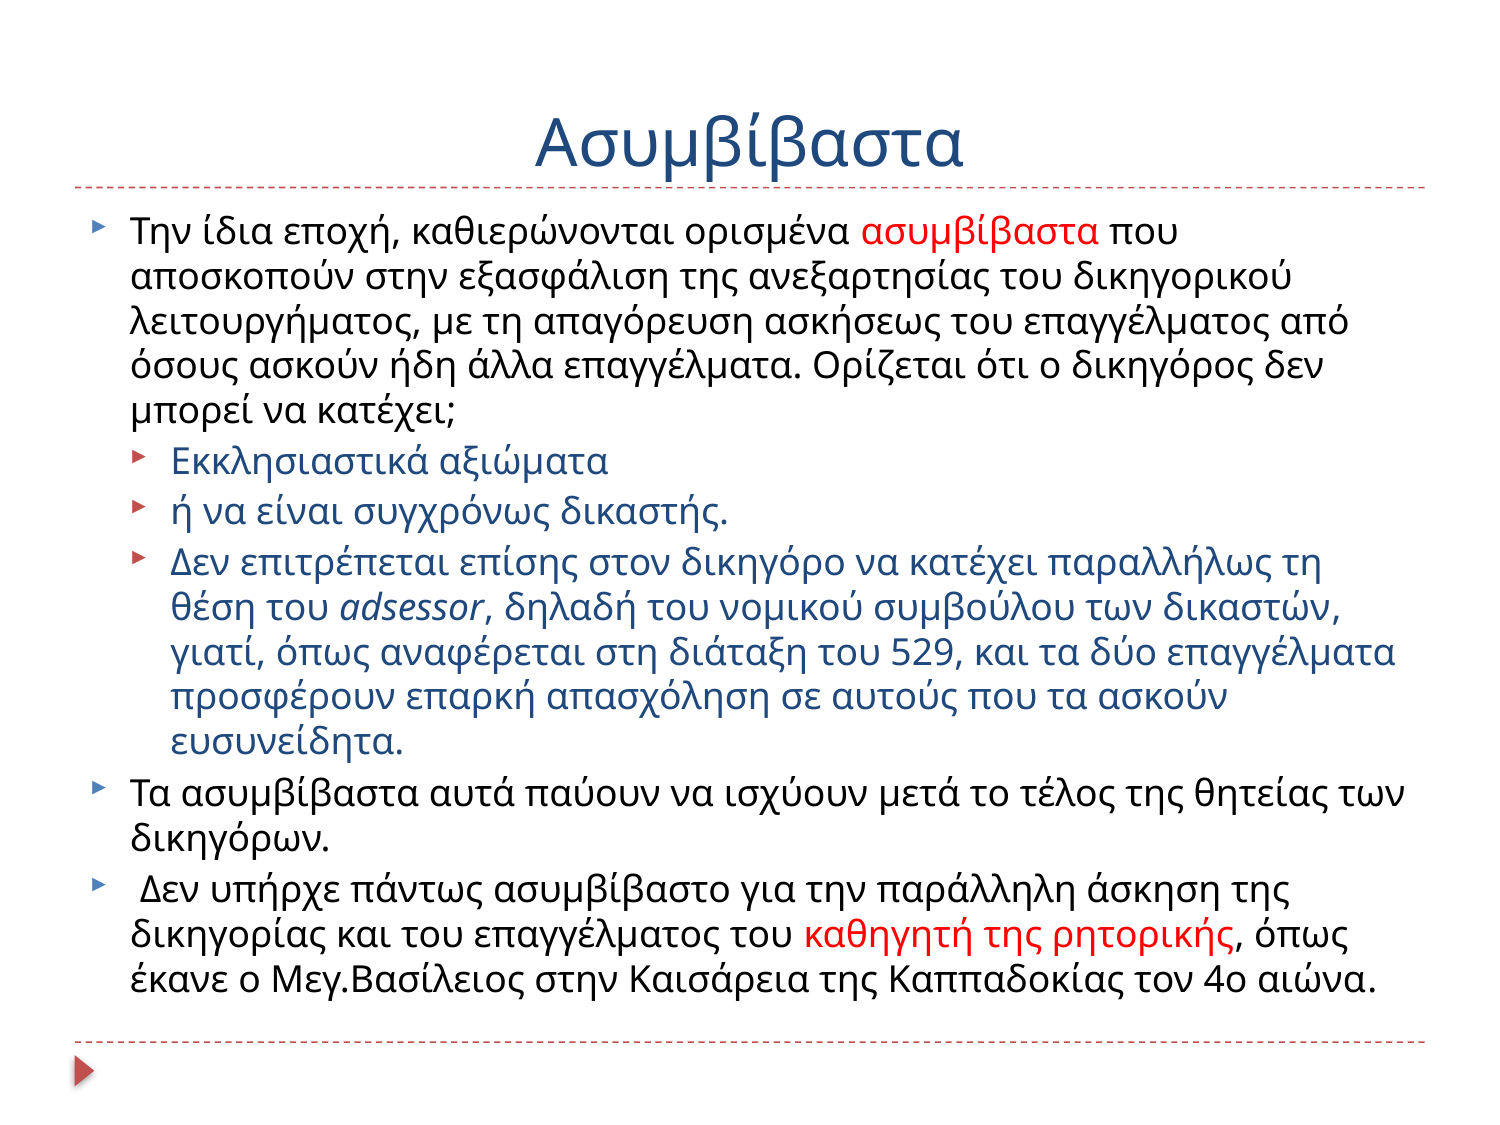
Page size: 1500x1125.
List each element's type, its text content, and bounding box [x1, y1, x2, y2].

list Την ίδια εποχή, καθιερώνονται ορισμένα ασυμβίβαστα που αποσκοπούν στην εξασφάλιση της ανεξαρτησίας του δικηγορικού λειτουργήματος, με τη απαγόρευση ασκήσεως του επαγγέλματος από όσους ασκούν ήδη άλλα επαγγέλματα. Ορίζεται ότι ο δικηγόρος δεν μπορεί να κατέχει; Eκκλησιαστικά αξιώματα ή να είναι συγχρόνως δικαστής. Δεν επιτρέπεται επίσης στον δικηγόρο να κατέχει παραλλήλως τη θέση του adsessor, δηλαδή του νομικού συμβούλου των δικαστών, γιατί, όπως αναφέρεται στη διάταξη του 529, και τα δύο επαγγέλματα προσφέρουν επαρκή απασχόληση σε αυτούς που τα ασκούν ευσυνείδητα. Τα ασυμβίβαστα αυτά παύουν να ισχύουν μετά το τέλος της θητείας των δικηγόρων. Δεν υπήρχε πάντως ασυμβίβαστο για την παράλληλη άσκηση της δικηγορίας και του επαγγέλματος του καθηγητή της ρητορικής, όπως έκανε ο Μεγ.Βασίλειος στην Καισάρεια της Καππαδοκίας τον 4ο αιώνα. [75, 200, 1425, 1010]
title Ασυμβίβαστα [75, 24, 1425, 188]
